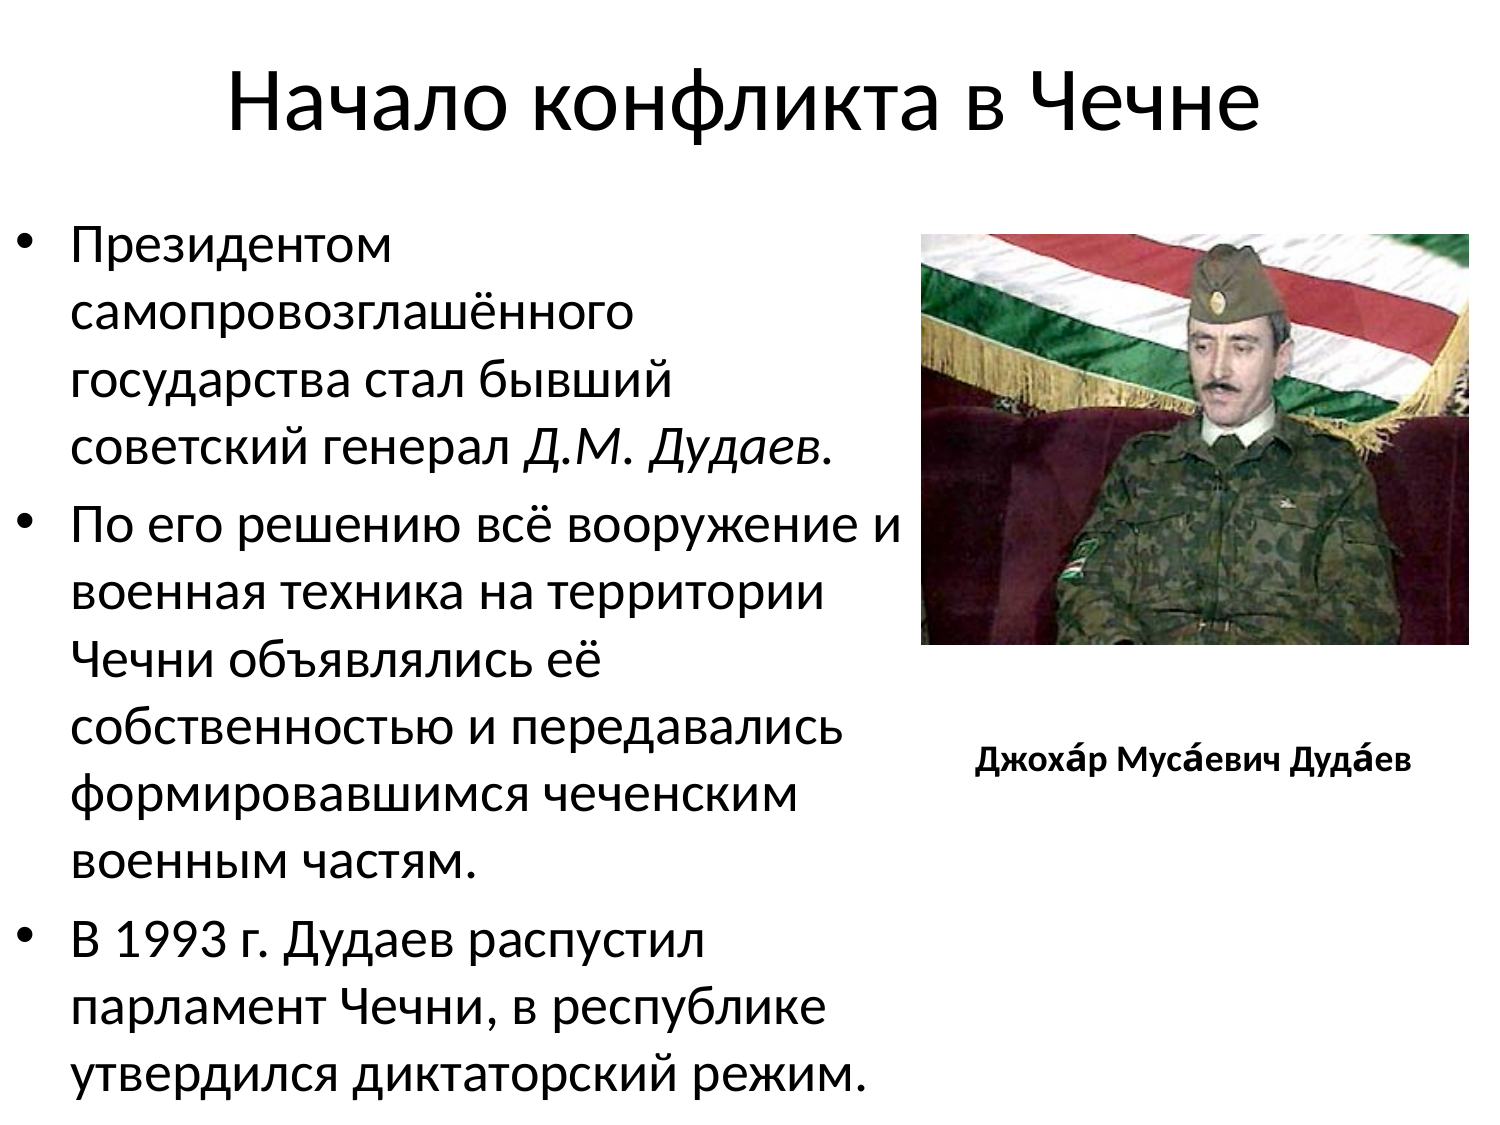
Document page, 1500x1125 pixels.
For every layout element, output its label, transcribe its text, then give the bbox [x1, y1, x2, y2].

list Президентом самопровозглашённого государства стал бывший советский генерал Д.М. Дудаев. По его решению всё вооружение и военная техника на территории Чечни объявлялись её собственностью и передавались формировавшимся чеченским военным частям. В 1993 г. Дудаев распустил парламент Чечни, в республике утвердился диктаторский режим. [0, 199, 938, 1125]
text_box Джоха́р Муса́евич Дуда́ев [960, 726, 1428, 787]
picture [921, 234, 1469, 645]
title Начало конфликта в Чечне [70, 0, 1421, 188]
